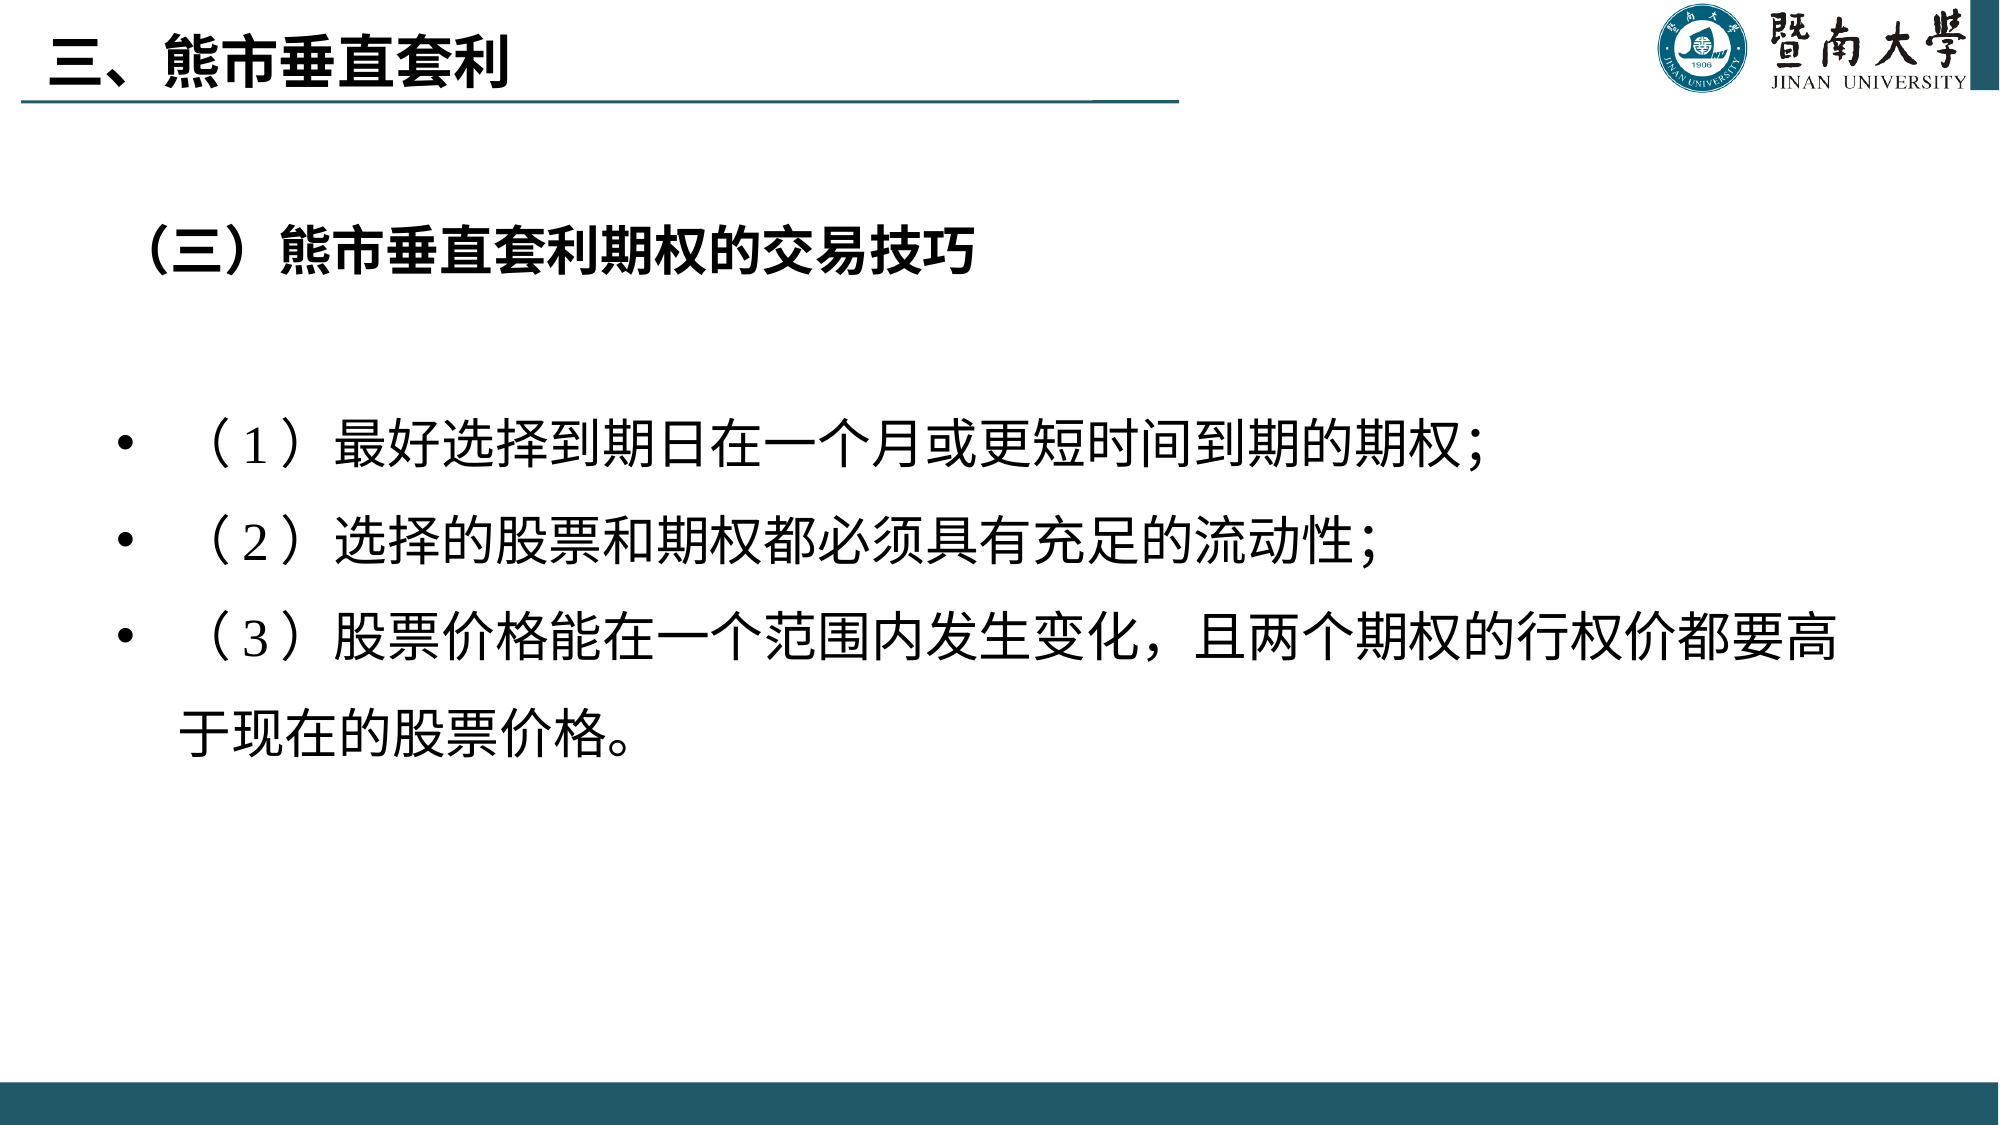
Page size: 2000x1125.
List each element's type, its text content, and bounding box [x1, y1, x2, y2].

list （三）熊市垂直套利期权的交易技巧 （1）最好选择到期日在一个月或更短时间到期的期权； （2）选择的股票和期权都必须具有充足的流动性； （3）股票价格能在一个范围内发生变化，且两个期权的行权价都要高于现在的股票价格。 [101, 125, 1901, 776]
picture [1657, 3, 1967, 93]
title 三、熊市垂直套利 [31, 19, 1664, 102]
picture [1675, 21, 1730, 76]
